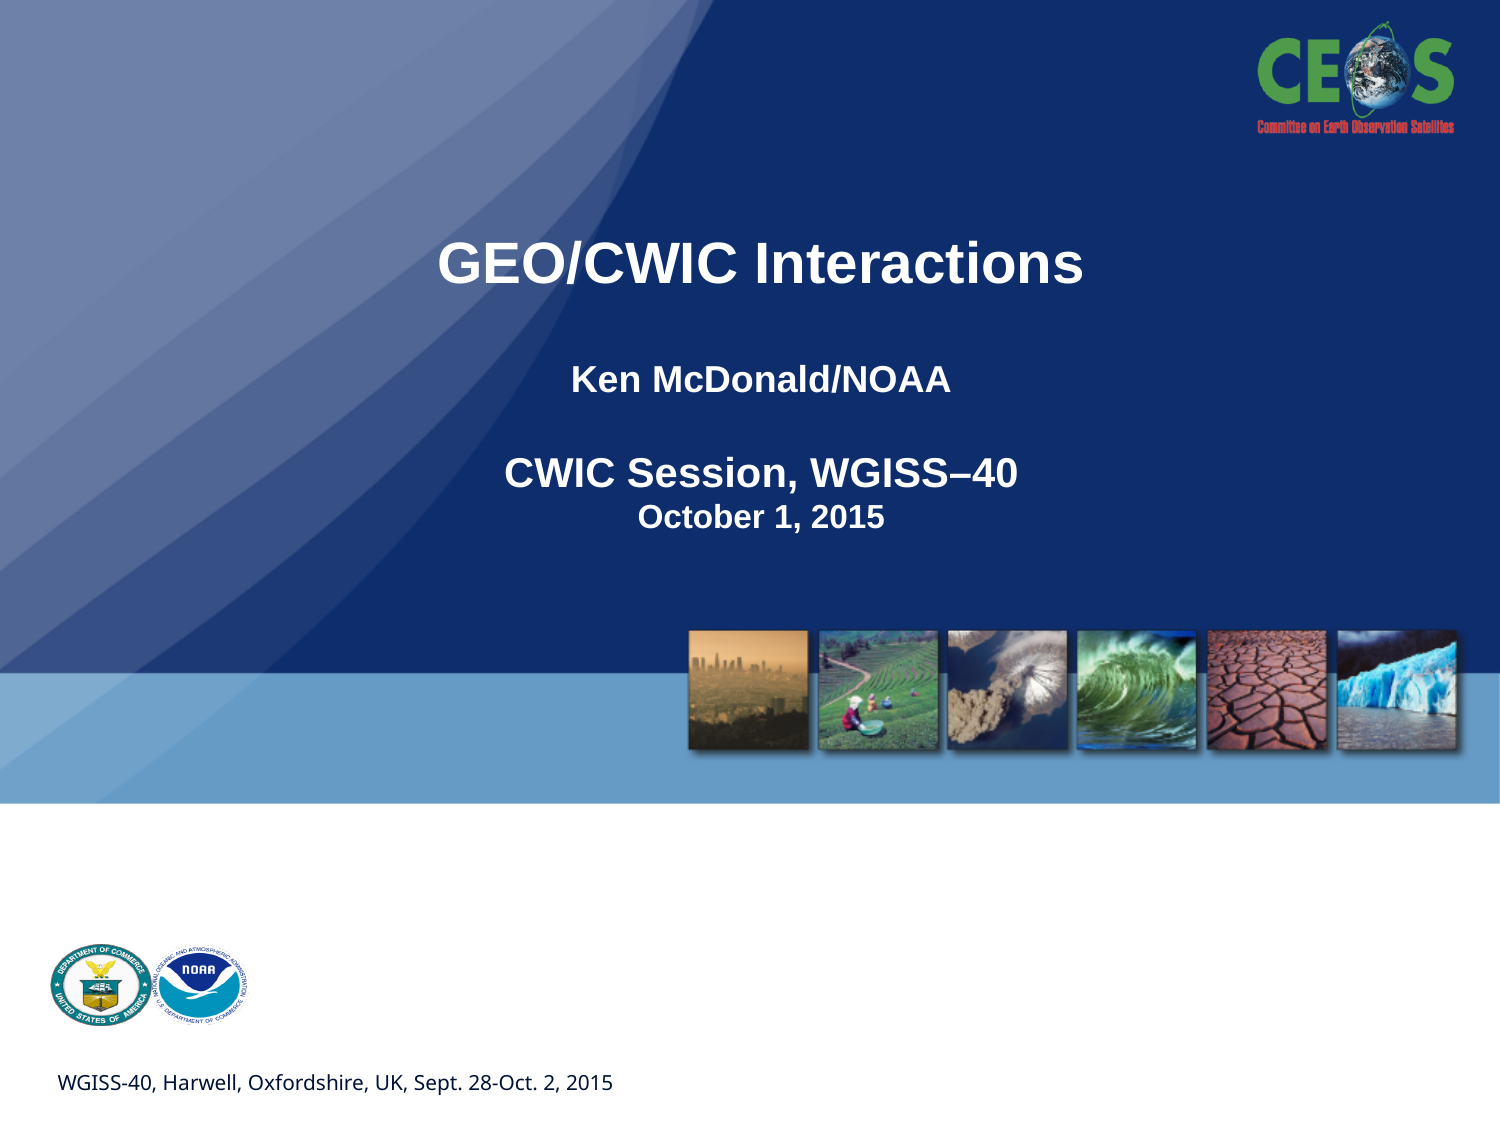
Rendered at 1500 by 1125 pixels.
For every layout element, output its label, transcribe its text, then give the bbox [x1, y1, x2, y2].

title GEO/CWIC Interactions Ken McDonald/NOAA CWIC Session, WGISS–40 October 1, 2015 [121, 235, 1402, 544]
picture [0, 0, 1500, 1125]
